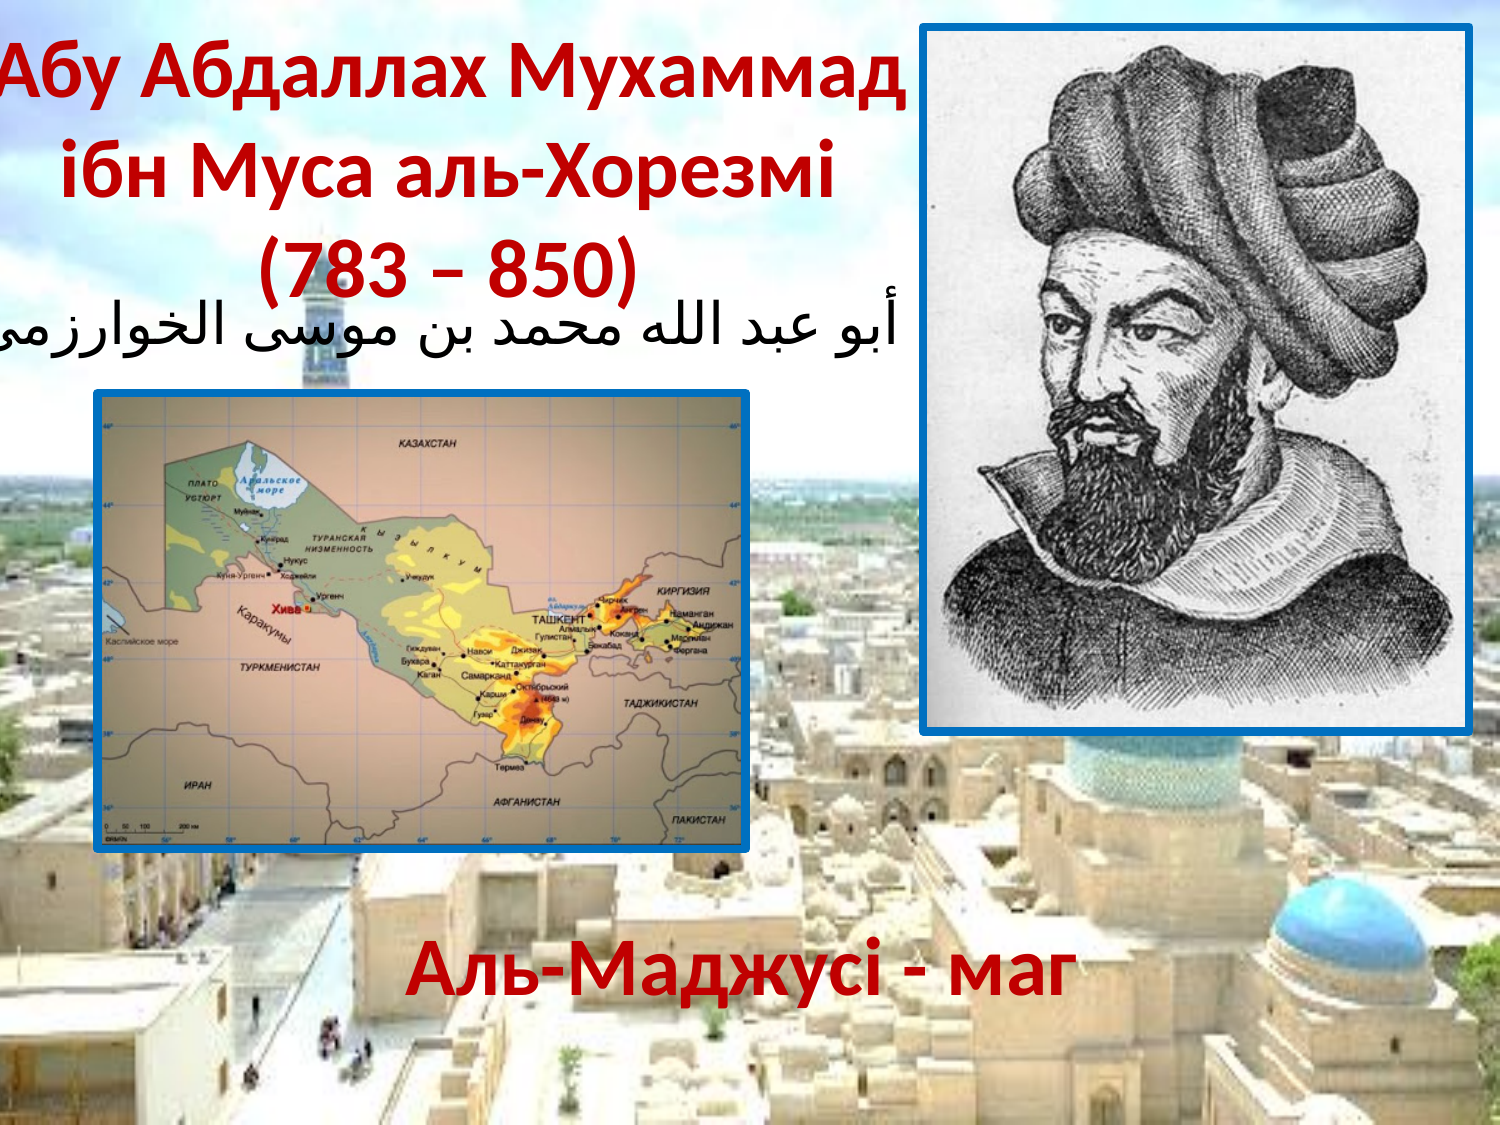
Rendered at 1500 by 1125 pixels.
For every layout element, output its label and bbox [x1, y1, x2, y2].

picture [101, 396, 742, 845]
picture [926, 30, 1466, 728]
list [0, 0, 1500, 1125]
